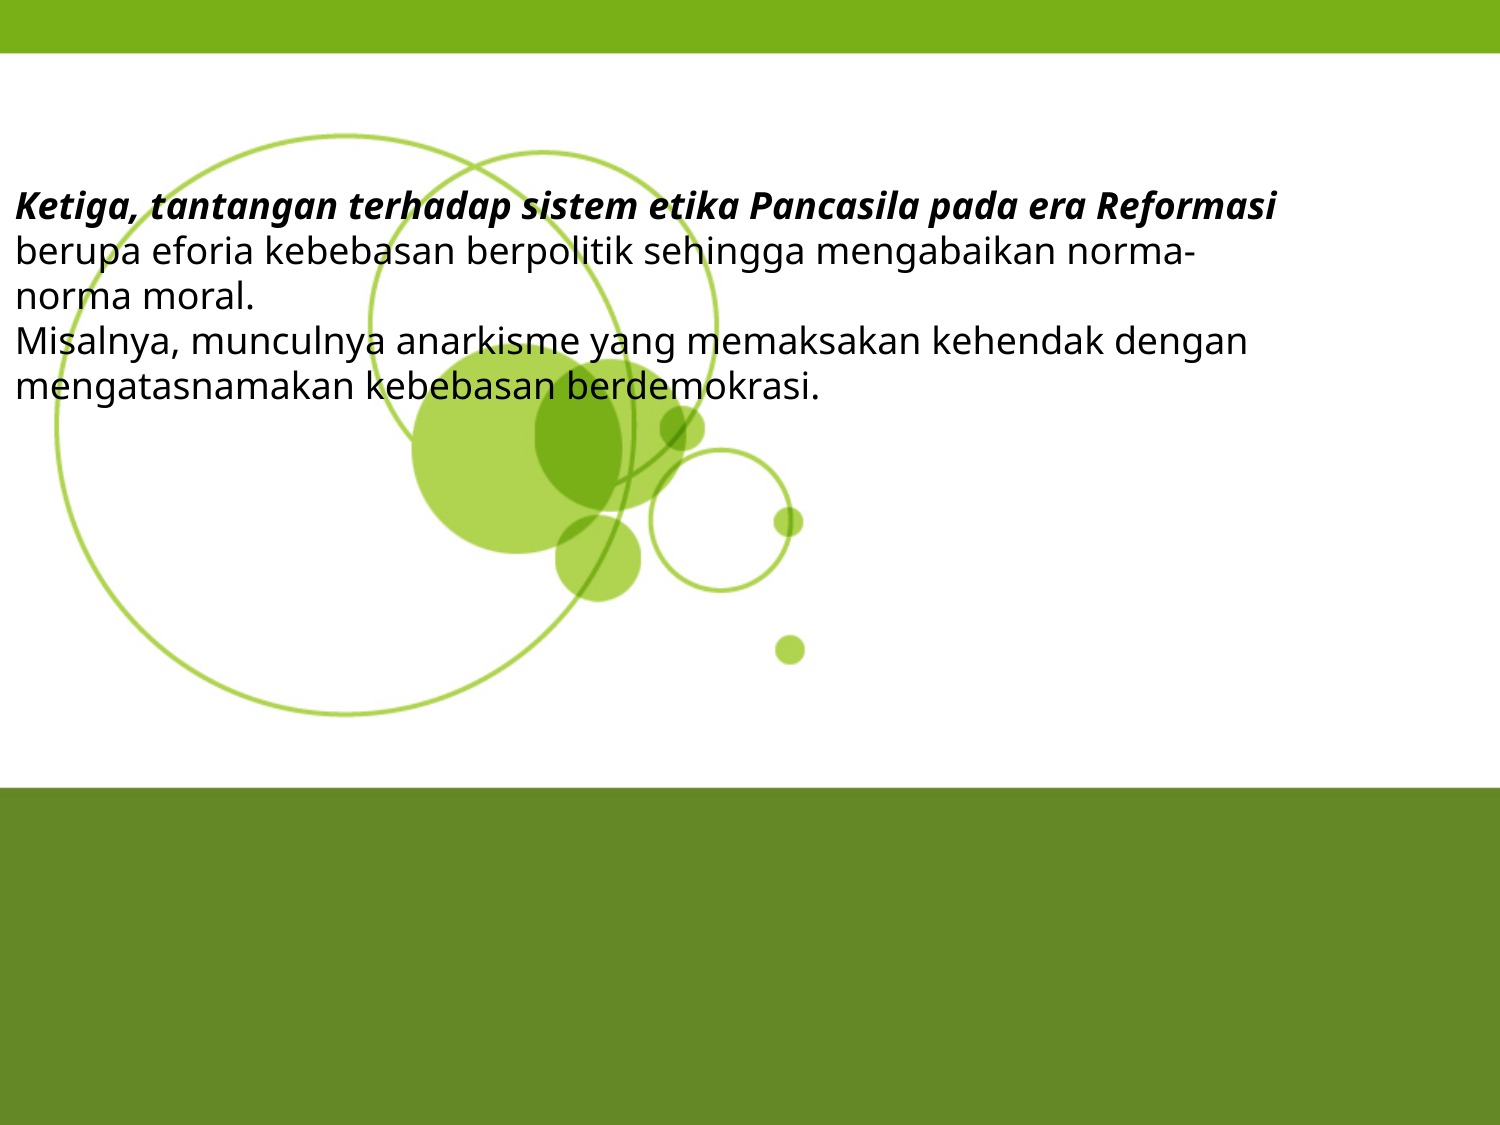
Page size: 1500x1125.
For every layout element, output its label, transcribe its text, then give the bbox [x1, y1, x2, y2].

picture [0, 0, 1500, 1125]
text_box Ketiga, tantangan terhadap sistem etika Pancasila pada era Reformasi berupa eforia kebebasan berpolitik sehingga mengabaikan norma-norma moral. Misalnya, munculnya anarkisme yang memaksakan kehendak dengan mengatasnamakan kebebasan berdemokrasi. [0, 174, 1325, 415]
